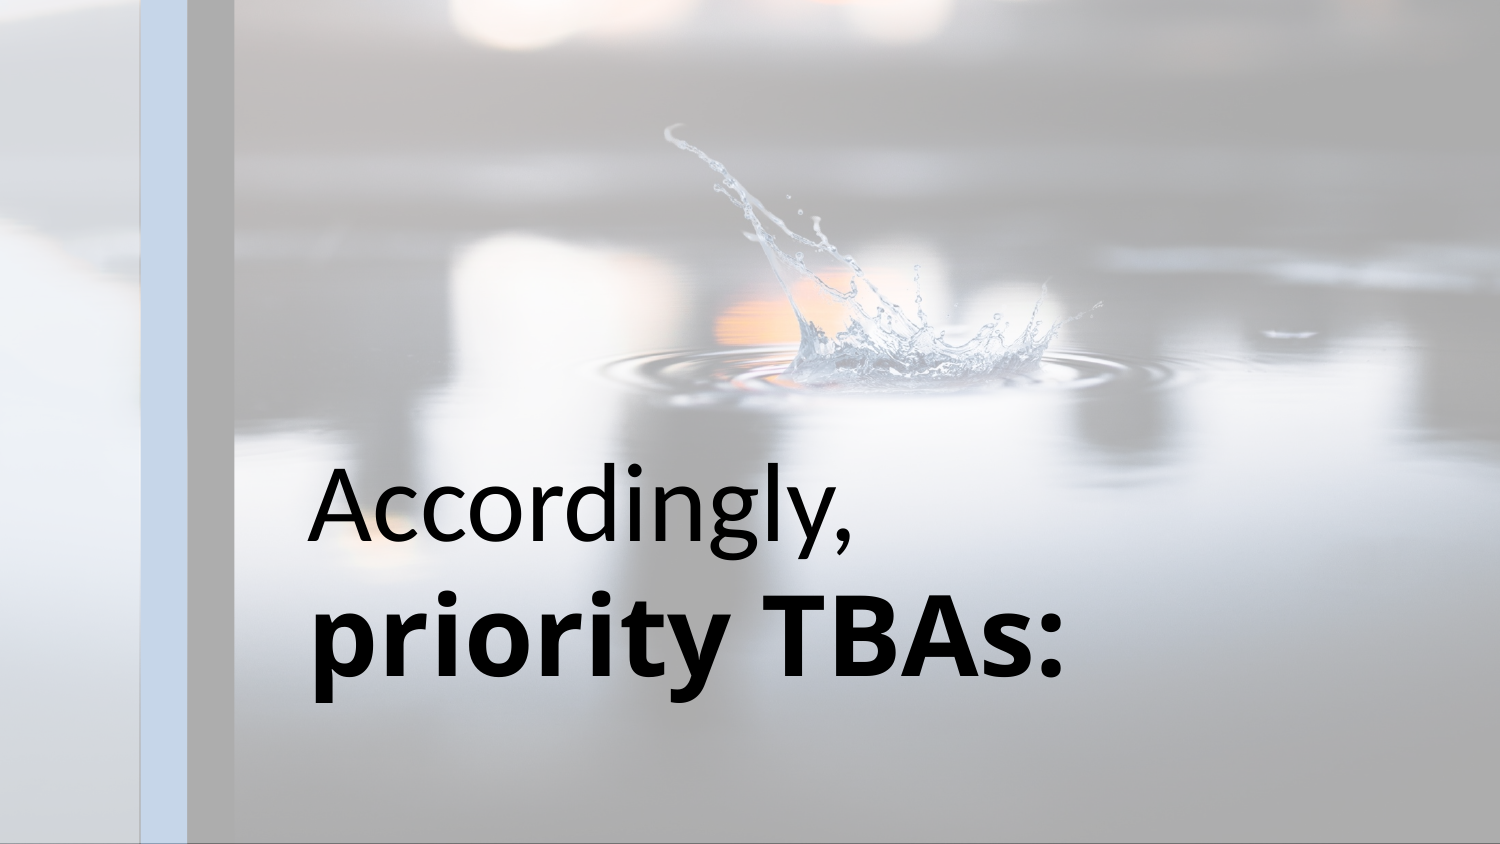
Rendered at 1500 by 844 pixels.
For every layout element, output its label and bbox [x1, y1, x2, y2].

text_box [0, 0, 1500, 844]
